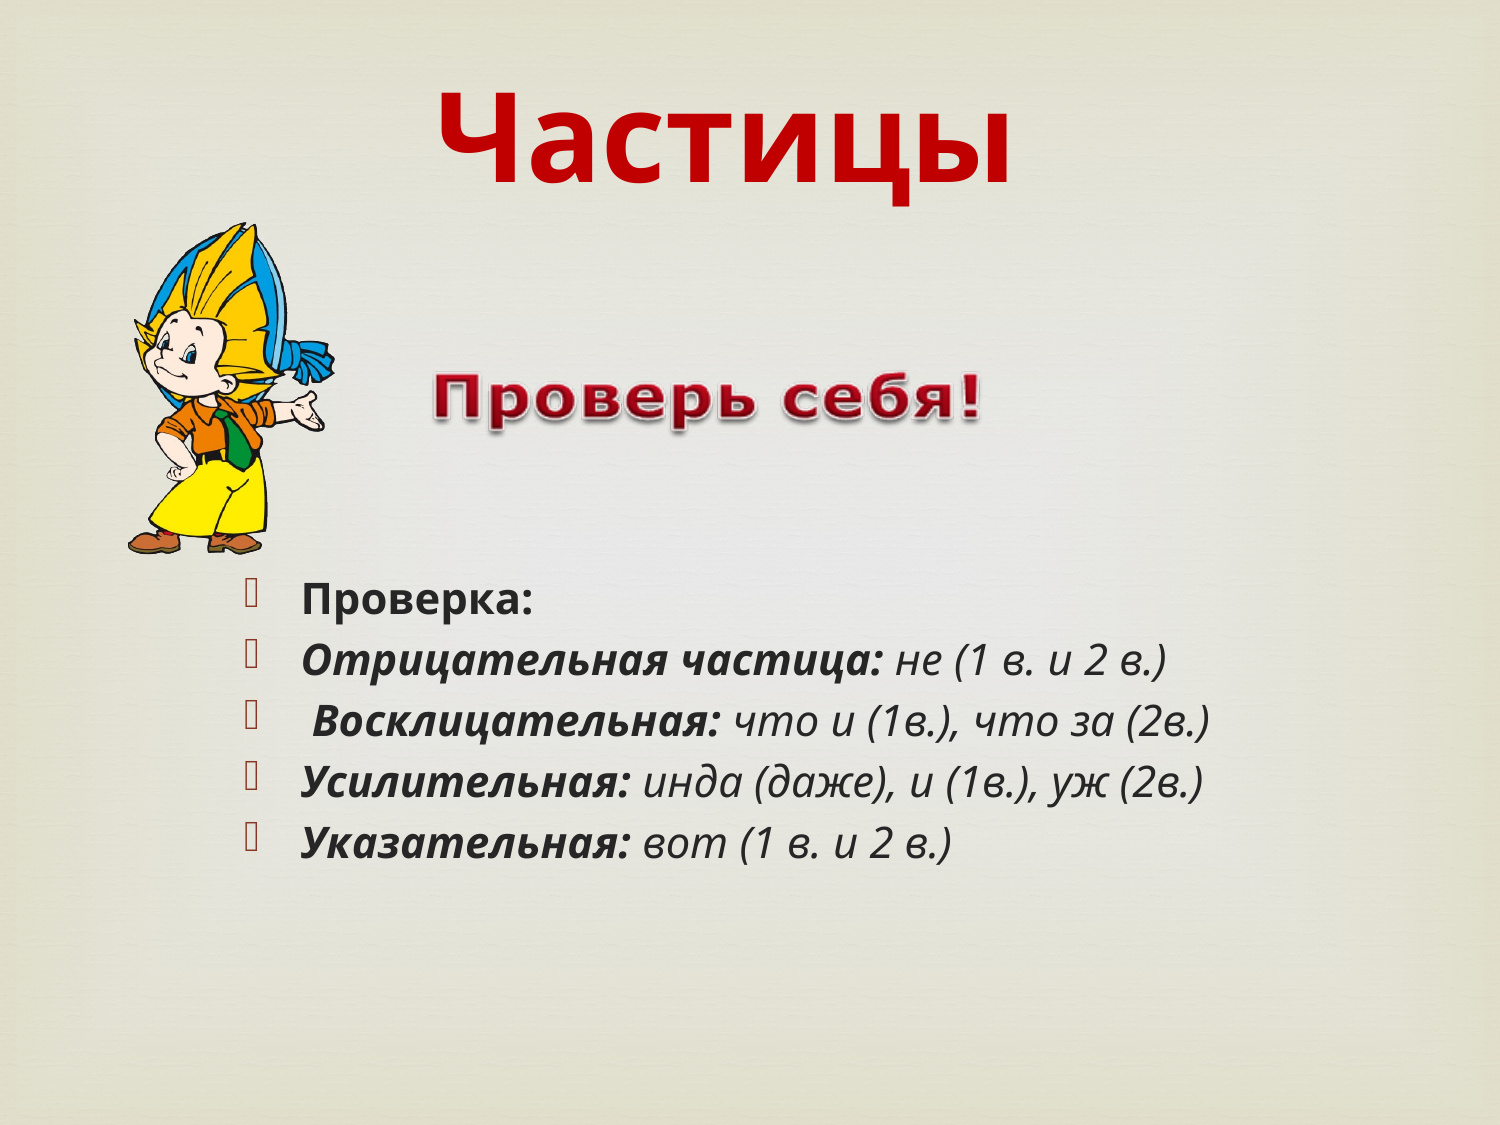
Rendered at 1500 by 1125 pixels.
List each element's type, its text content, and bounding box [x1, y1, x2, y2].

title Частицы [64, 56, 1388, 209]
list Проверка: Отрицательная частица: не (1 в. и 2 в.) Восклицательная: что и (1в.), что за (2в.) Усилительная: инда (даже), и (1в.), уж (2в.) Указательная: вот (1 в. и 2 в.) [228, 563, 1247, 1012]
picture [76, 211, 1035, 565]
